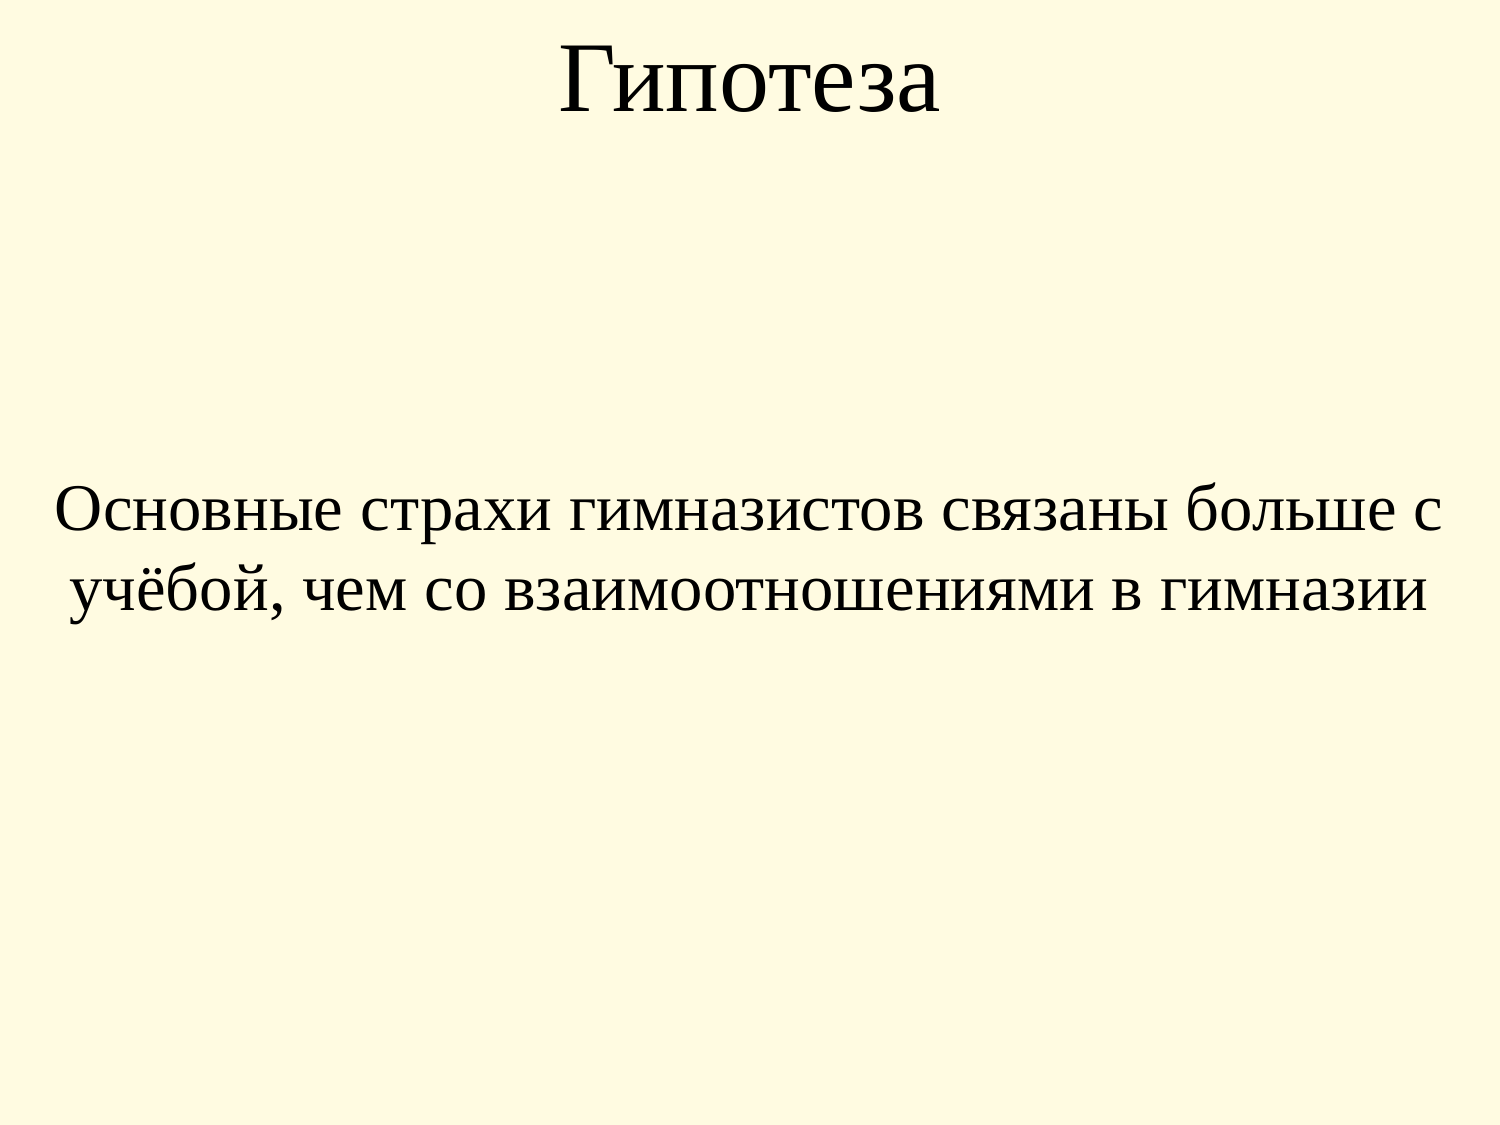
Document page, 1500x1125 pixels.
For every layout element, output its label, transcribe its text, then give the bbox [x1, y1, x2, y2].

text_box Основные страхи гимназистов связаны больше с учёбой, чем со взаимоотношениями в гимназии [0, 456, 1500, 631]
text_box Гипотеза [543, 4, 957, 139]
